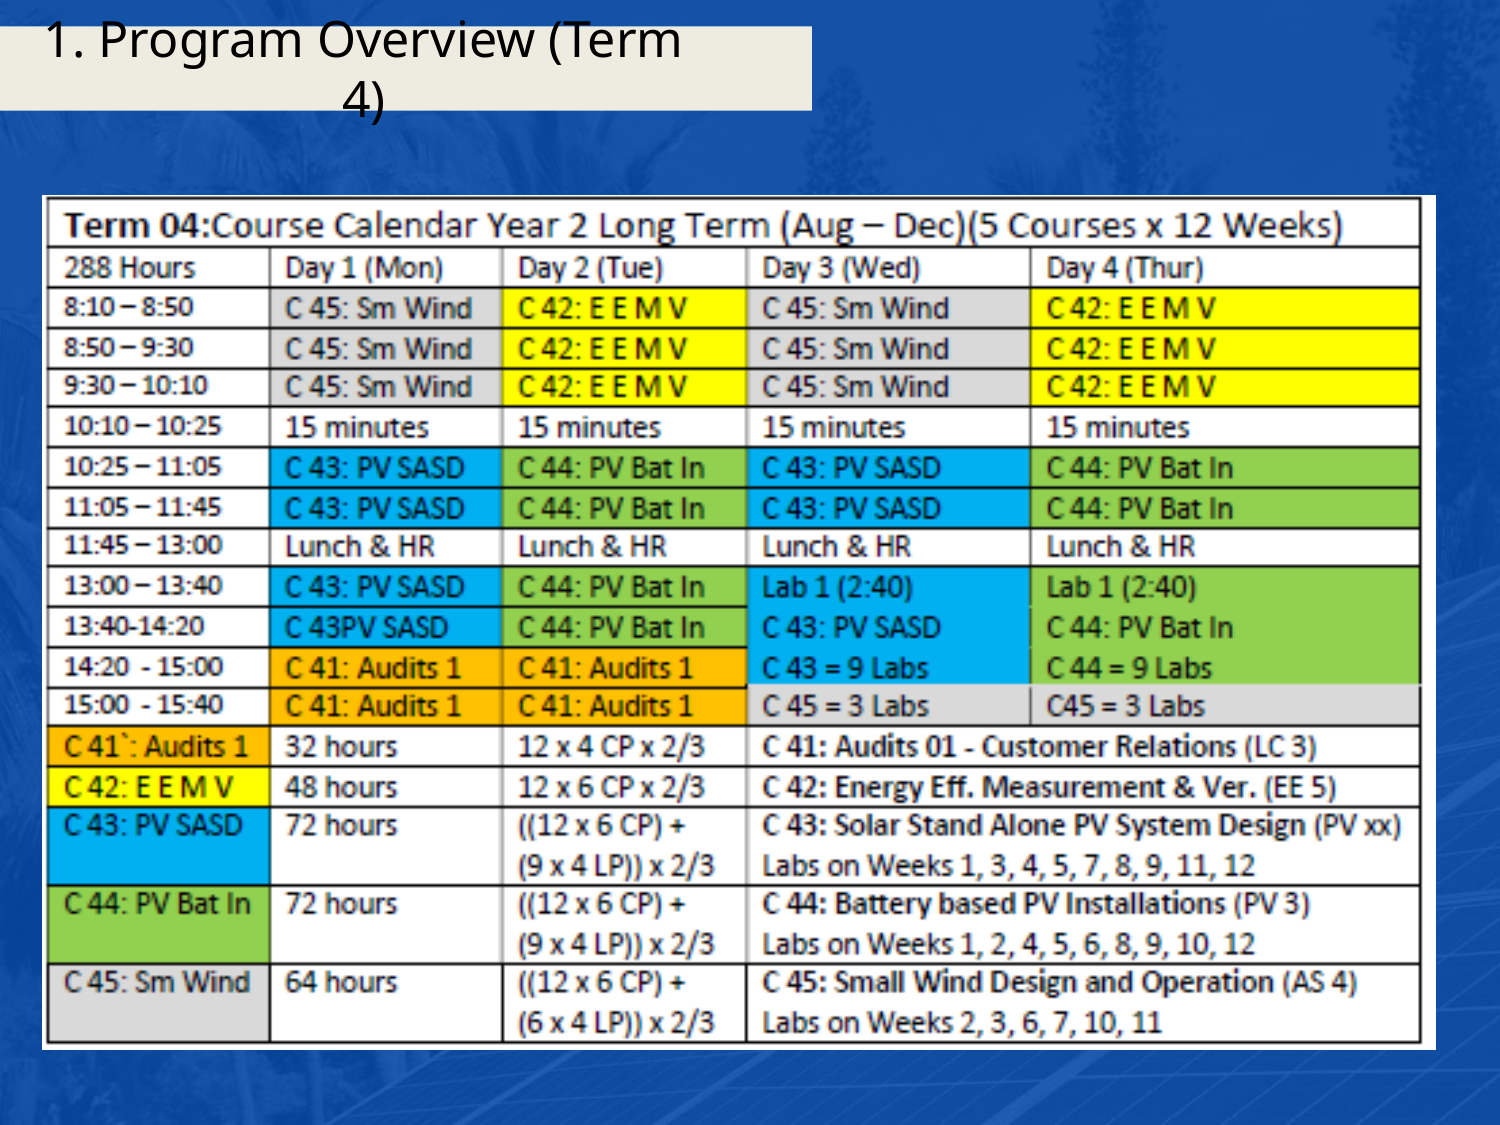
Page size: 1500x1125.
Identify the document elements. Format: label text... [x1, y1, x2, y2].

picture [0, 0, 1500, 1125]
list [42, 195, 1436, 1051]
title 1. Program Overview (Term 4) [24, 11, 704, 123]
